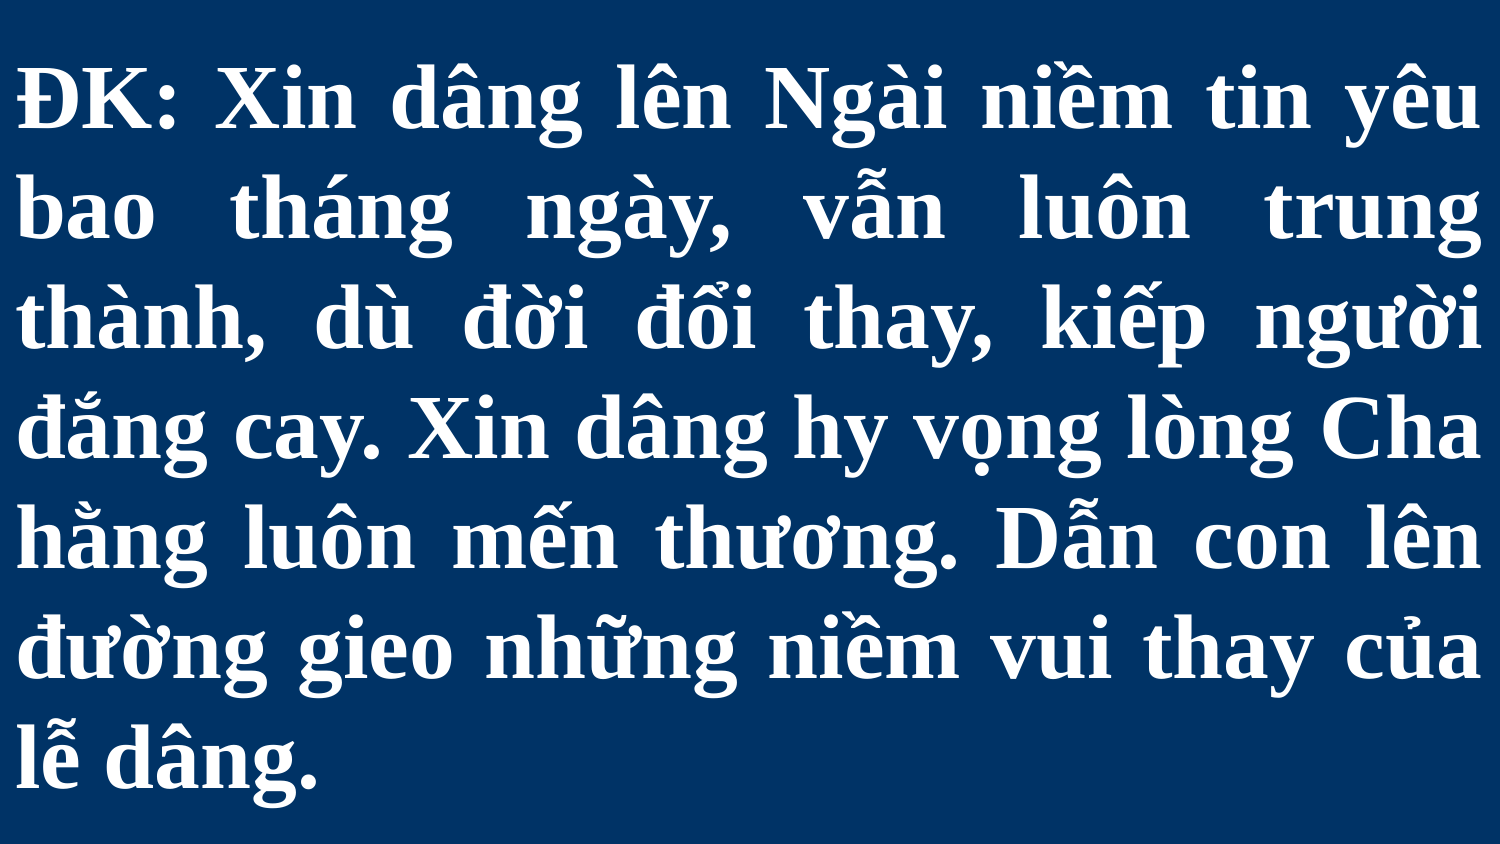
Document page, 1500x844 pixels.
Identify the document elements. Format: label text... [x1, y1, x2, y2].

title ĐK: Xin dâng lên Ngài niềm tin yêu bao tháng ngày, vẫn luôn trung thành, dù đời đổi thay, kiếp người đắng cay. Xin dâng hy vọng lòng Cha hằng luôn mến thương. Dẫn con lên đường gieo những niềm vui thay của lễ dâng. [0, 0, 1500, 844]
